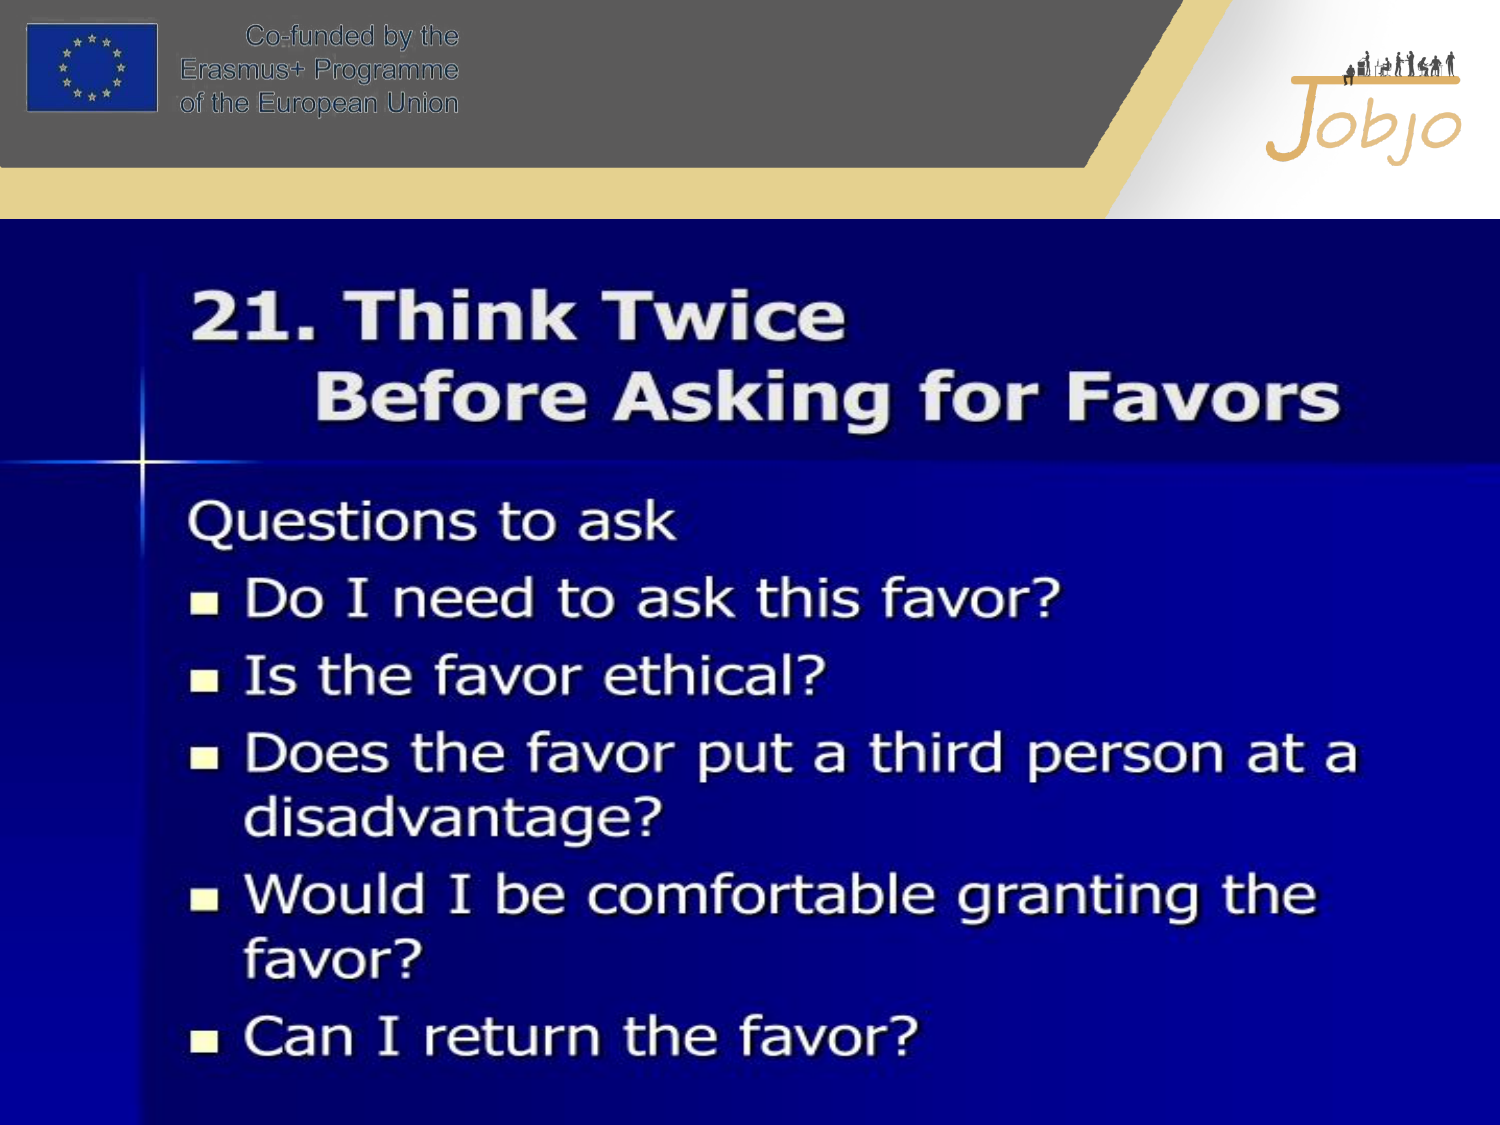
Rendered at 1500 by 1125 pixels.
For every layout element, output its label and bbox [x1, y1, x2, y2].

picture [0, 0, 1500, 219]
list [0, 219, 1500, 1125]
